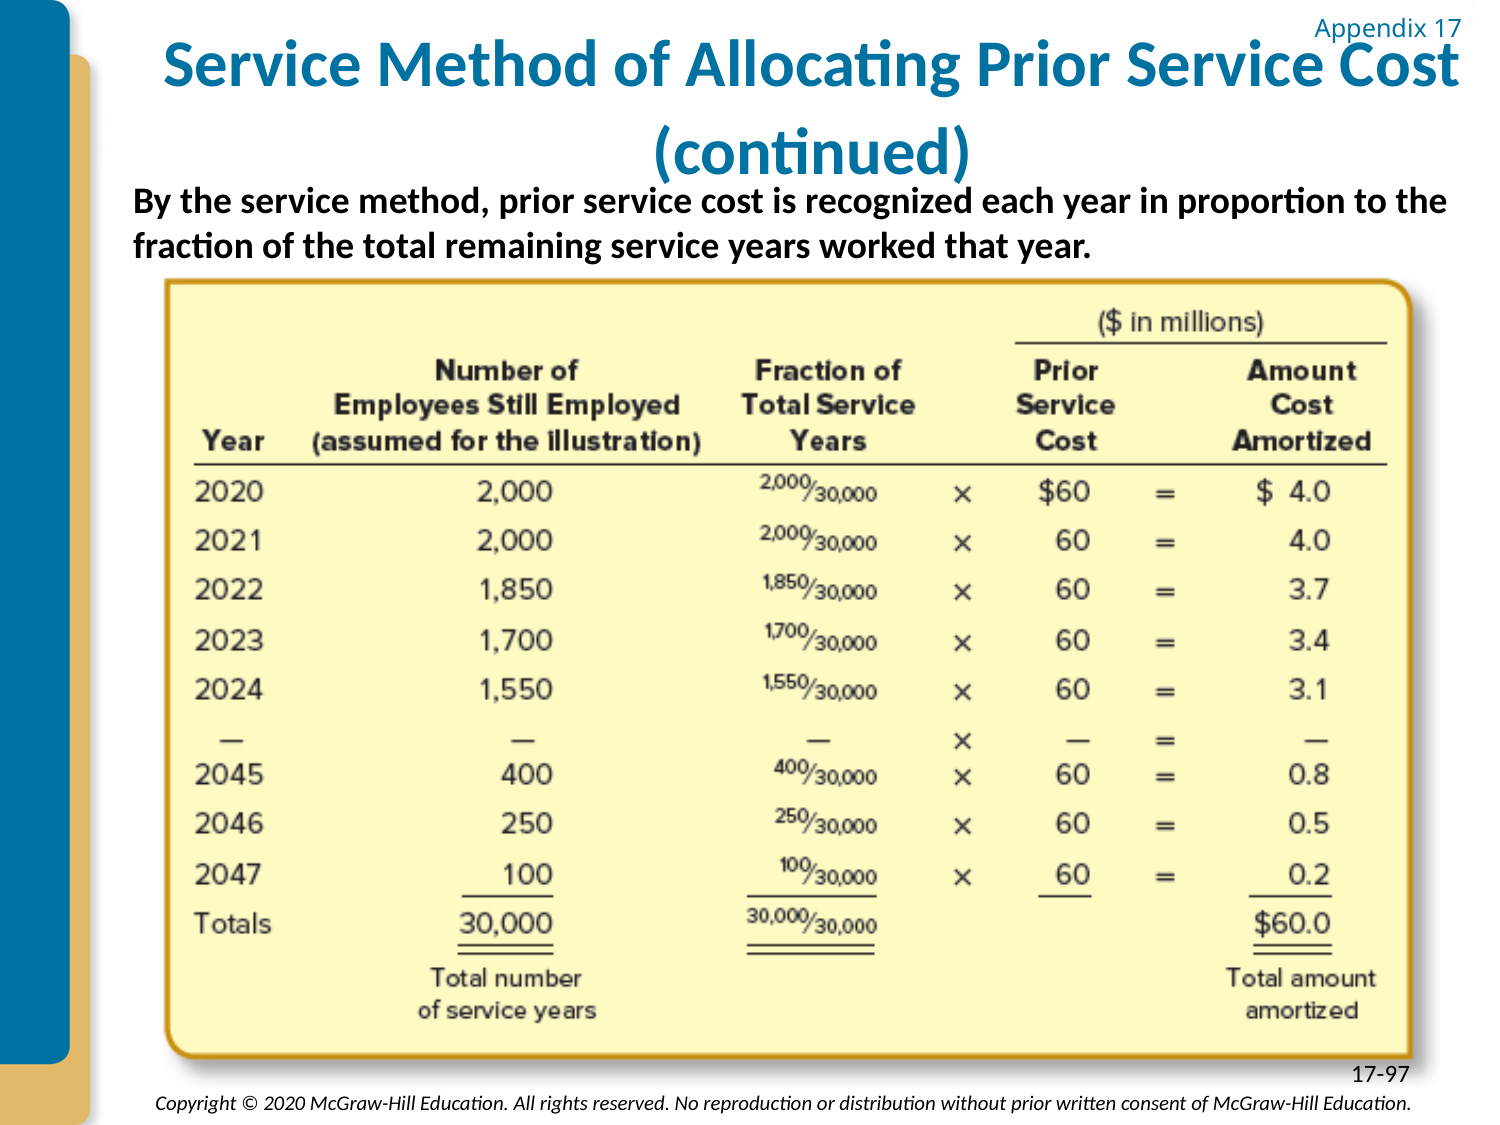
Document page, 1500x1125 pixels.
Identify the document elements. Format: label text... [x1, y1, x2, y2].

title Service Method of Allocating Prior Service Cost (continued) [124, 0, 1500, 201]
text_box By the service method, prior service cost is recognized each year in proportion to the fraction of the total remaining service years worked that year. [118, 169, 1469, 324]
picture [0, 0, 1500, 1125]
text_box 17-97 [1074, 1088, 1425, 1103]
text_box Appendix 17 [1299, 0, 1500, 60]
